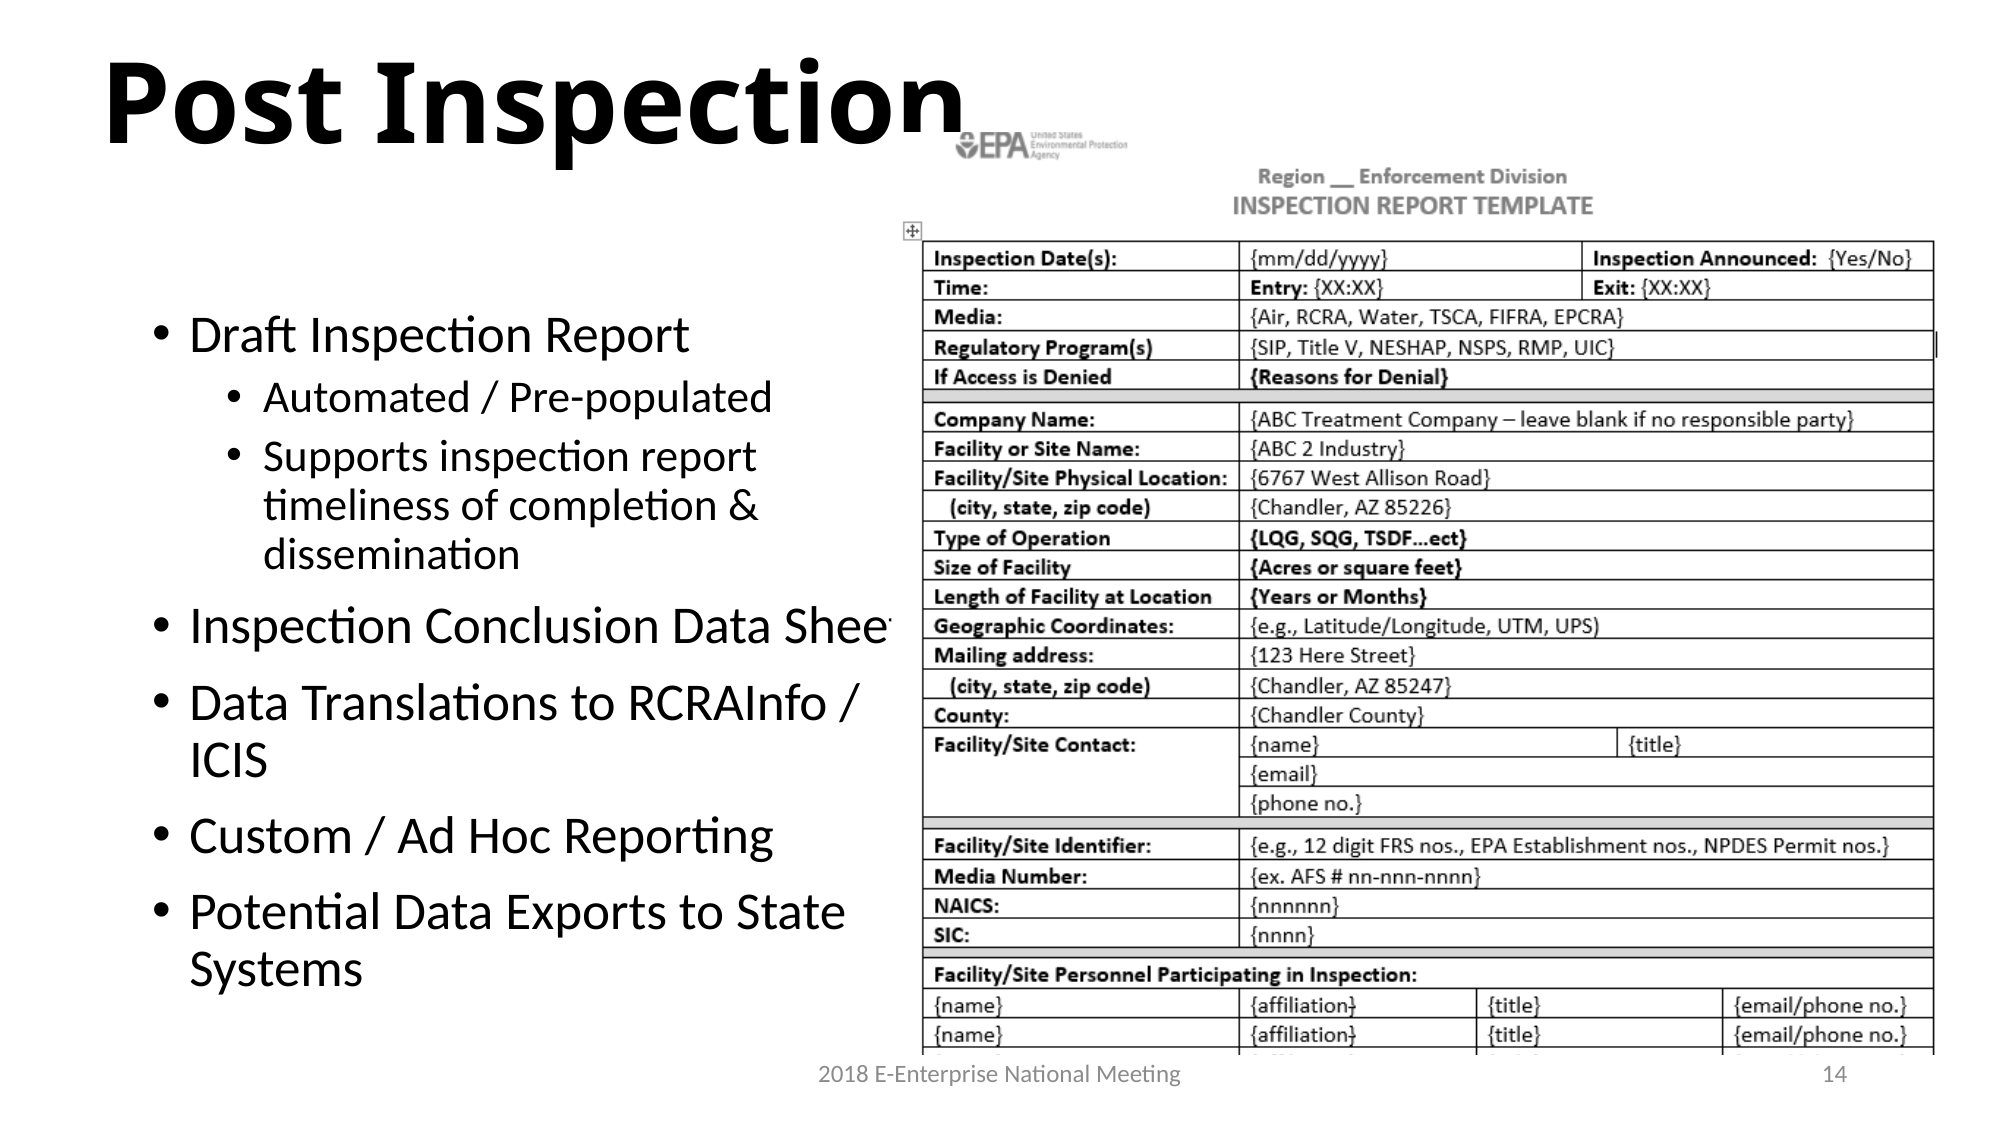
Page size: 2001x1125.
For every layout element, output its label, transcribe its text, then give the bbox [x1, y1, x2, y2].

title Post Inspection [85, 0, 1811, 216]
list Draft Inspection Report Automated / Pre-populated Supports inspection report timeliness of completion & dissemination Inspection Conclusion Data Sheet Data Translations to RCRAInfo / ICIS Custom / Ad Hoc Reporting Potential Data Exports to State Systems [137, 299, 891, 1014]
picture [891, 132, 1979, 1055]
slide_number 14 [1412, 1055, 1863, 1103]
footer 2018 E-Enterprise National Meeting [662, 1042, 1338, 1103]
